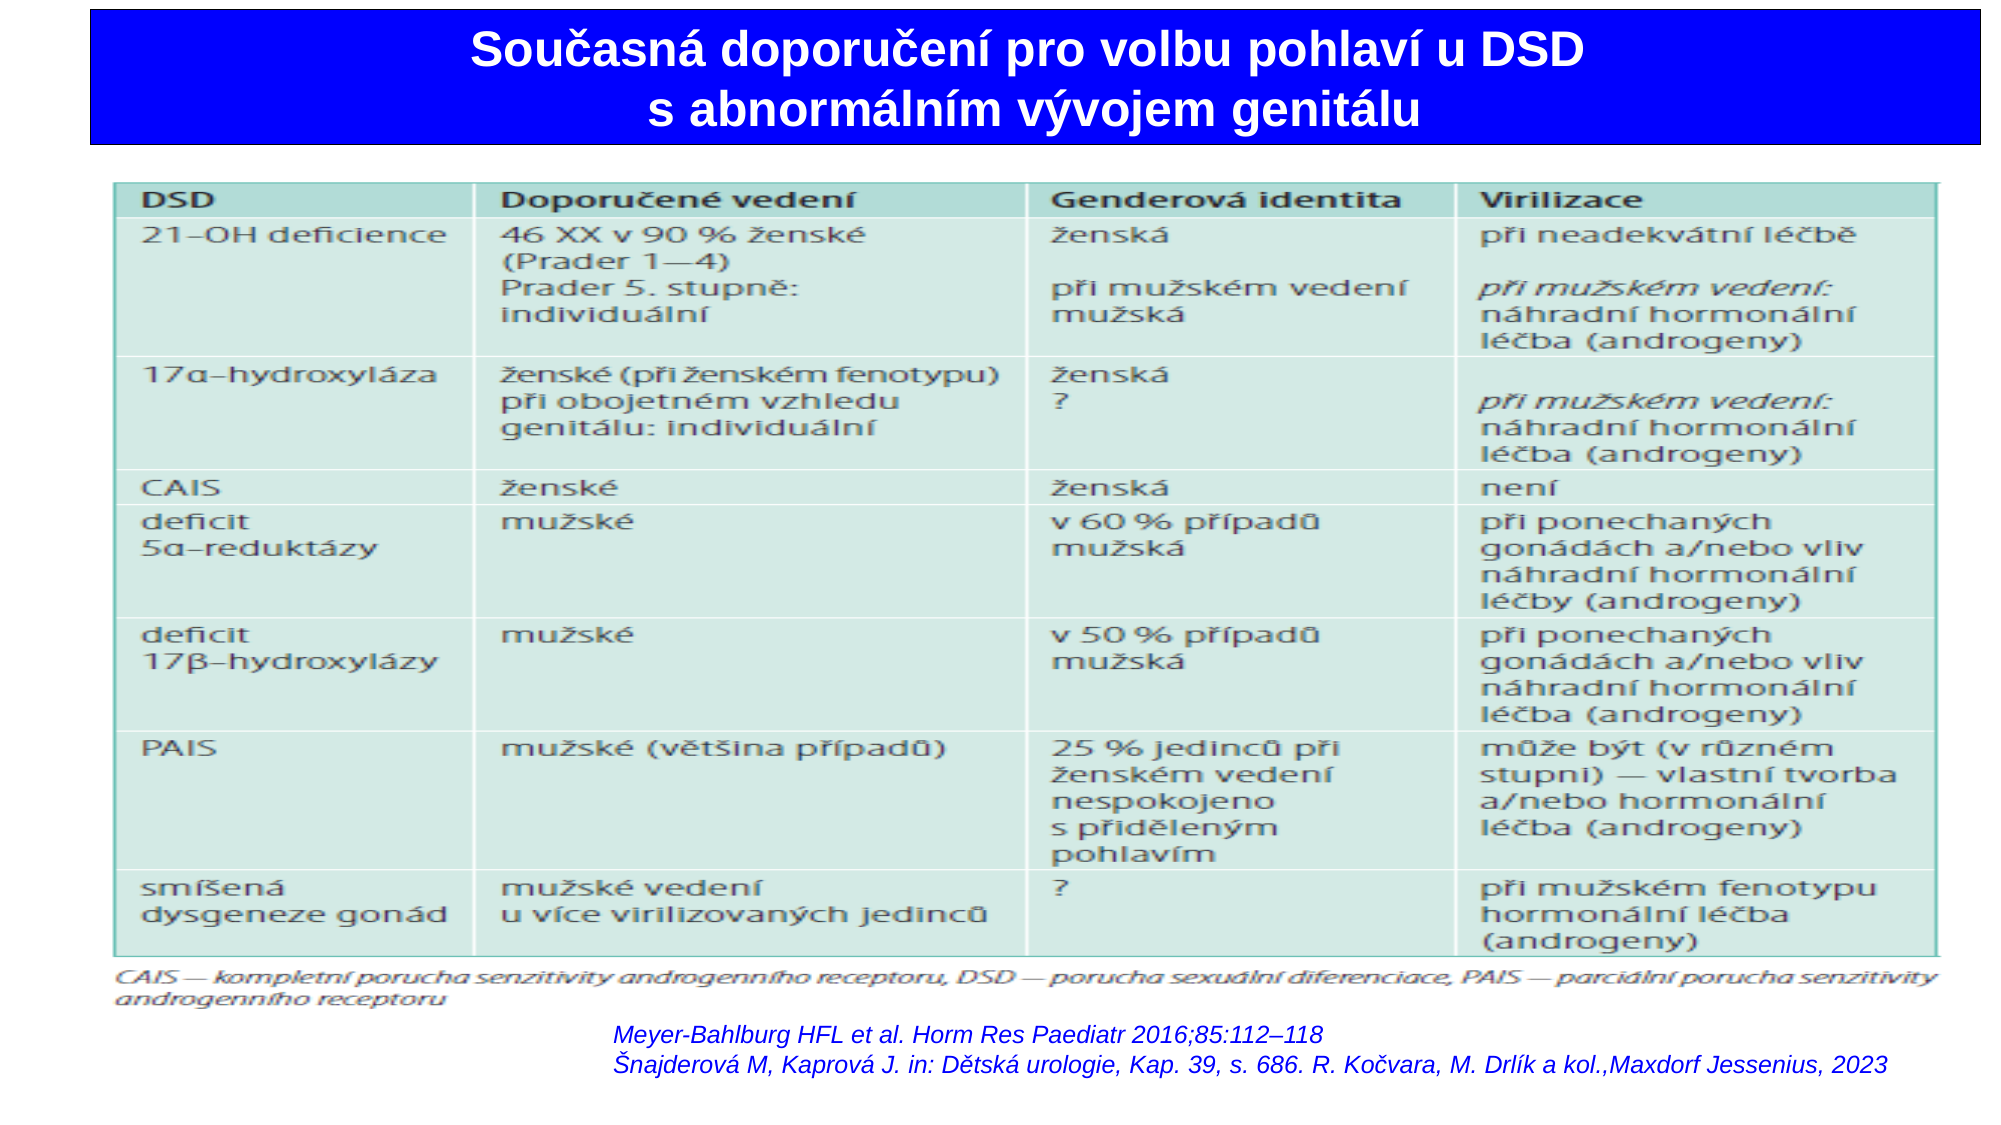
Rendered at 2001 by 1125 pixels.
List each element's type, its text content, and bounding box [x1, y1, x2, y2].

text_box Meyer-Bahlburg HFL et al. Horm Res Paediatr 2016;85:112–118 Šnajderová M, Kaprová J. in: Dětská urologie, Kap. 39, s. 686. R. Kočvara, M. Drlík a kol.,Maxdorf Jessenius, 2023 [598, 1032, 1957, 1086]
text_box Současná doporučení pro volbu pohlaví u DSD s abnormálním vývojem genitálu [90, 9, 1981, 145]
picture [90, 179, 1981, 1021]
